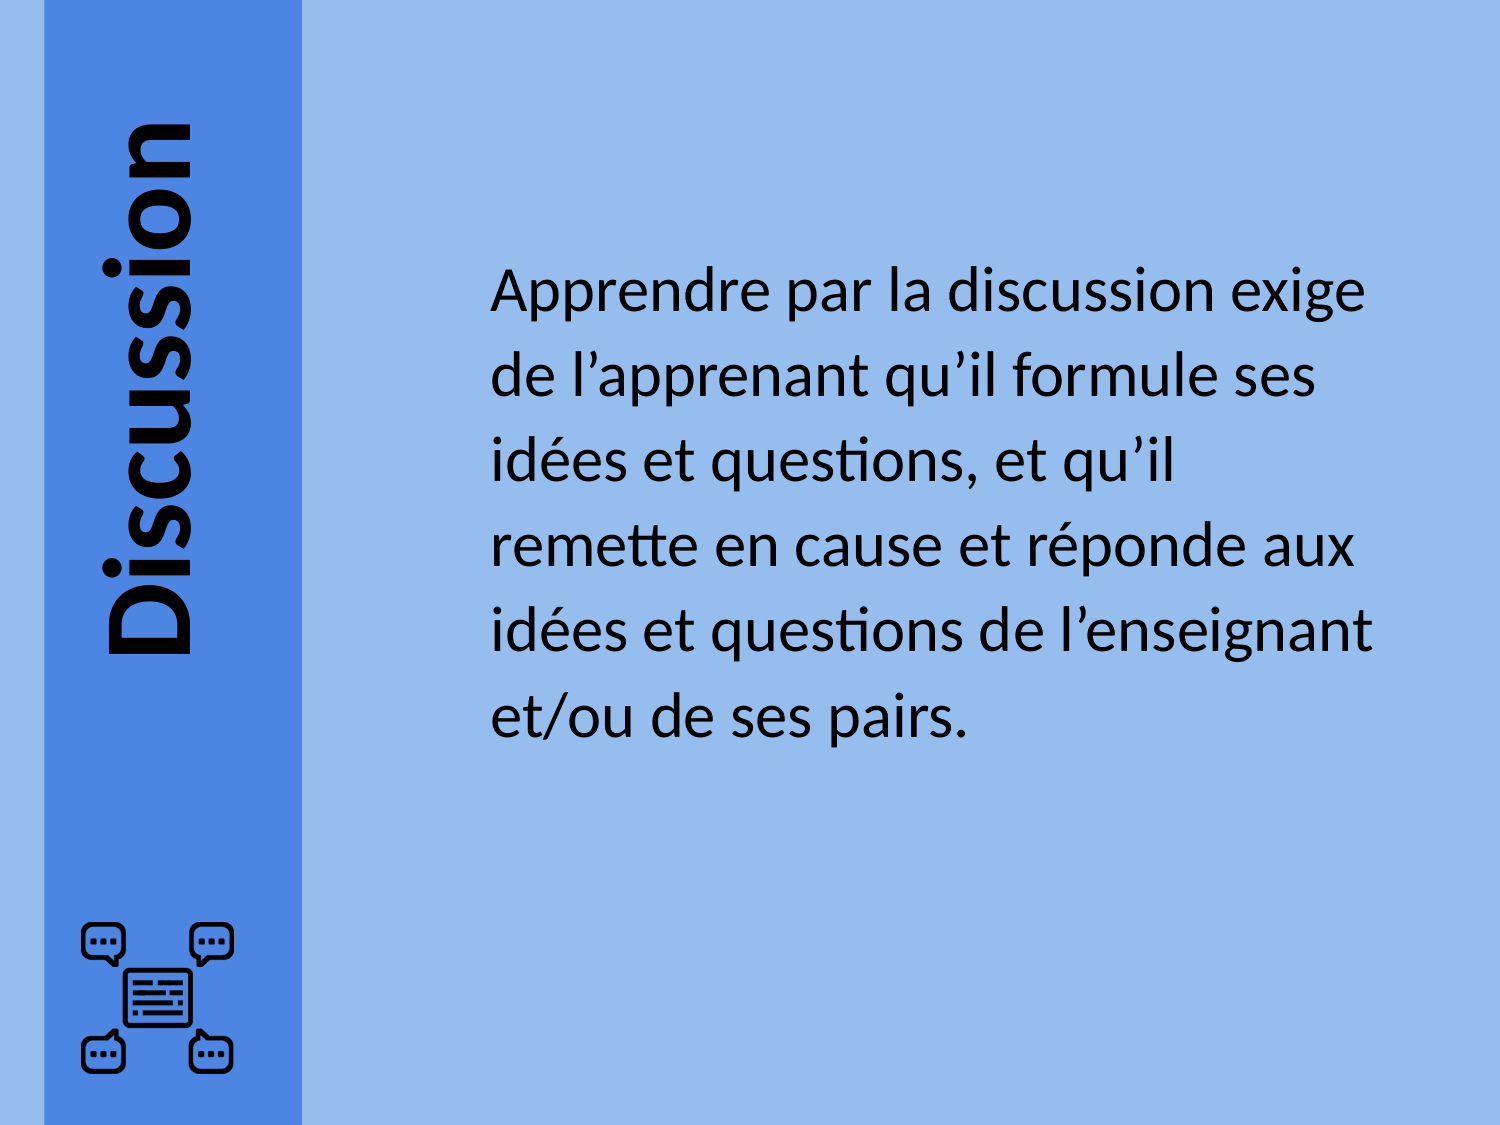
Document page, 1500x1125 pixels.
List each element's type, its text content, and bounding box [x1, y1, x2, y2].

picture [77, 916, 238, 1078]
text_box Discussion [77, 0, 223, 781]
text_box [42, 0, 304, 1125]
list Apprendre par la discussion exige de l’apprenant qu’il formule ses idées et questions, et qu’il remette en cause et réponde aux idées et questions de l’enseignant et/ou de ses pairs. [480, 233, 1398, 901]
